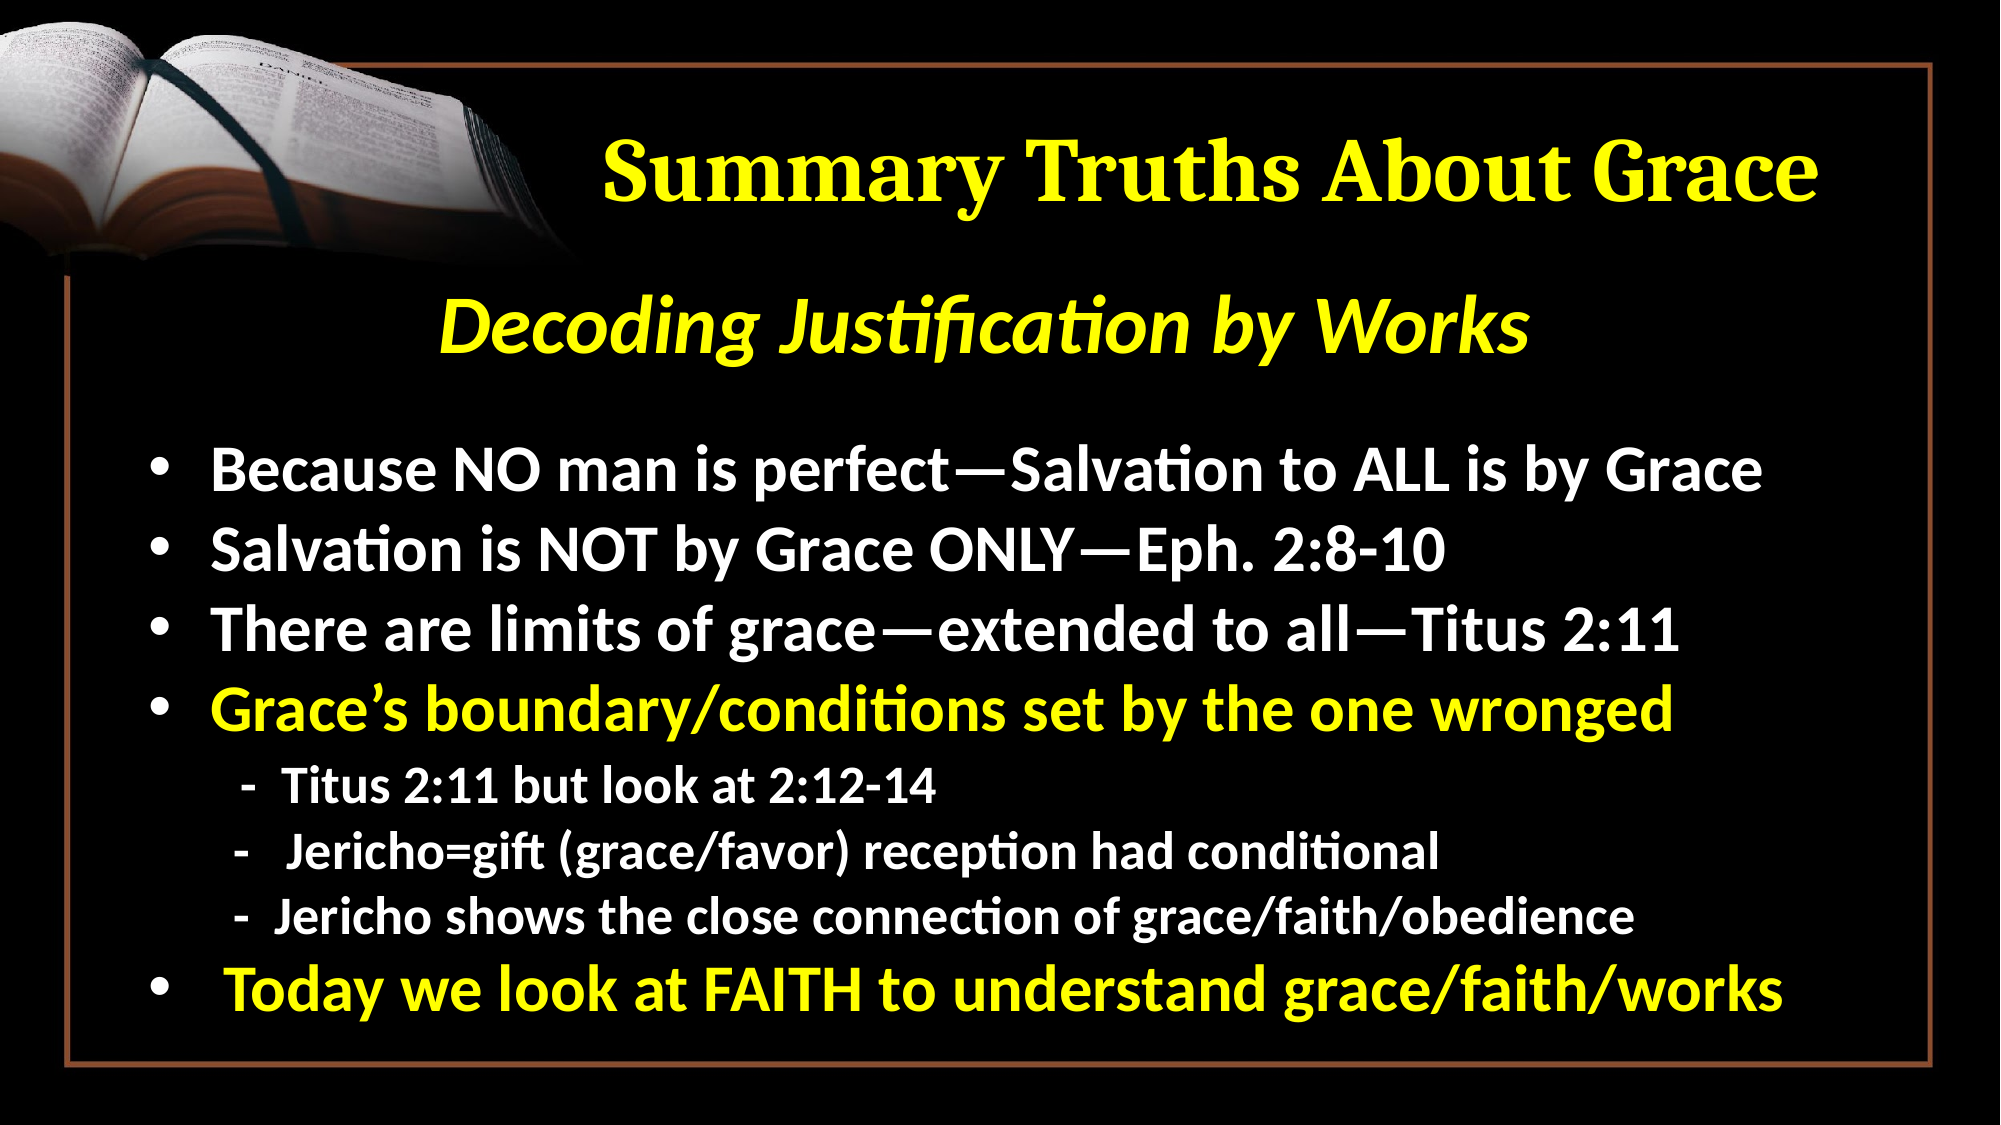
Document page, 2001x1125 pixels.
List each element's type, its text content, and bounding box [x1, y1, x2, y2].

title Summary Truths About Grace [488, 50, 1940, 294]
text_box Decoding Justification by Works Because NO man is perfect—Salvation to ALL is by Grace Salvation is NOT by Grace ONLY—Eph. 2:8-10 There are limits of grace—extended to all—Titus 2:11 Grace’s boundary/conditions set by the one wronged - Titus 2:11 but look at 2:12-14 - Jericho=gift (grace/favor) reception had conditional - Jericho shows the close connection of grace/faith/obedience Today we look at FAITH to understand grace/faith/works [133, 262, 1836, 1033]
picture [0, 0, 2000, 1125]
